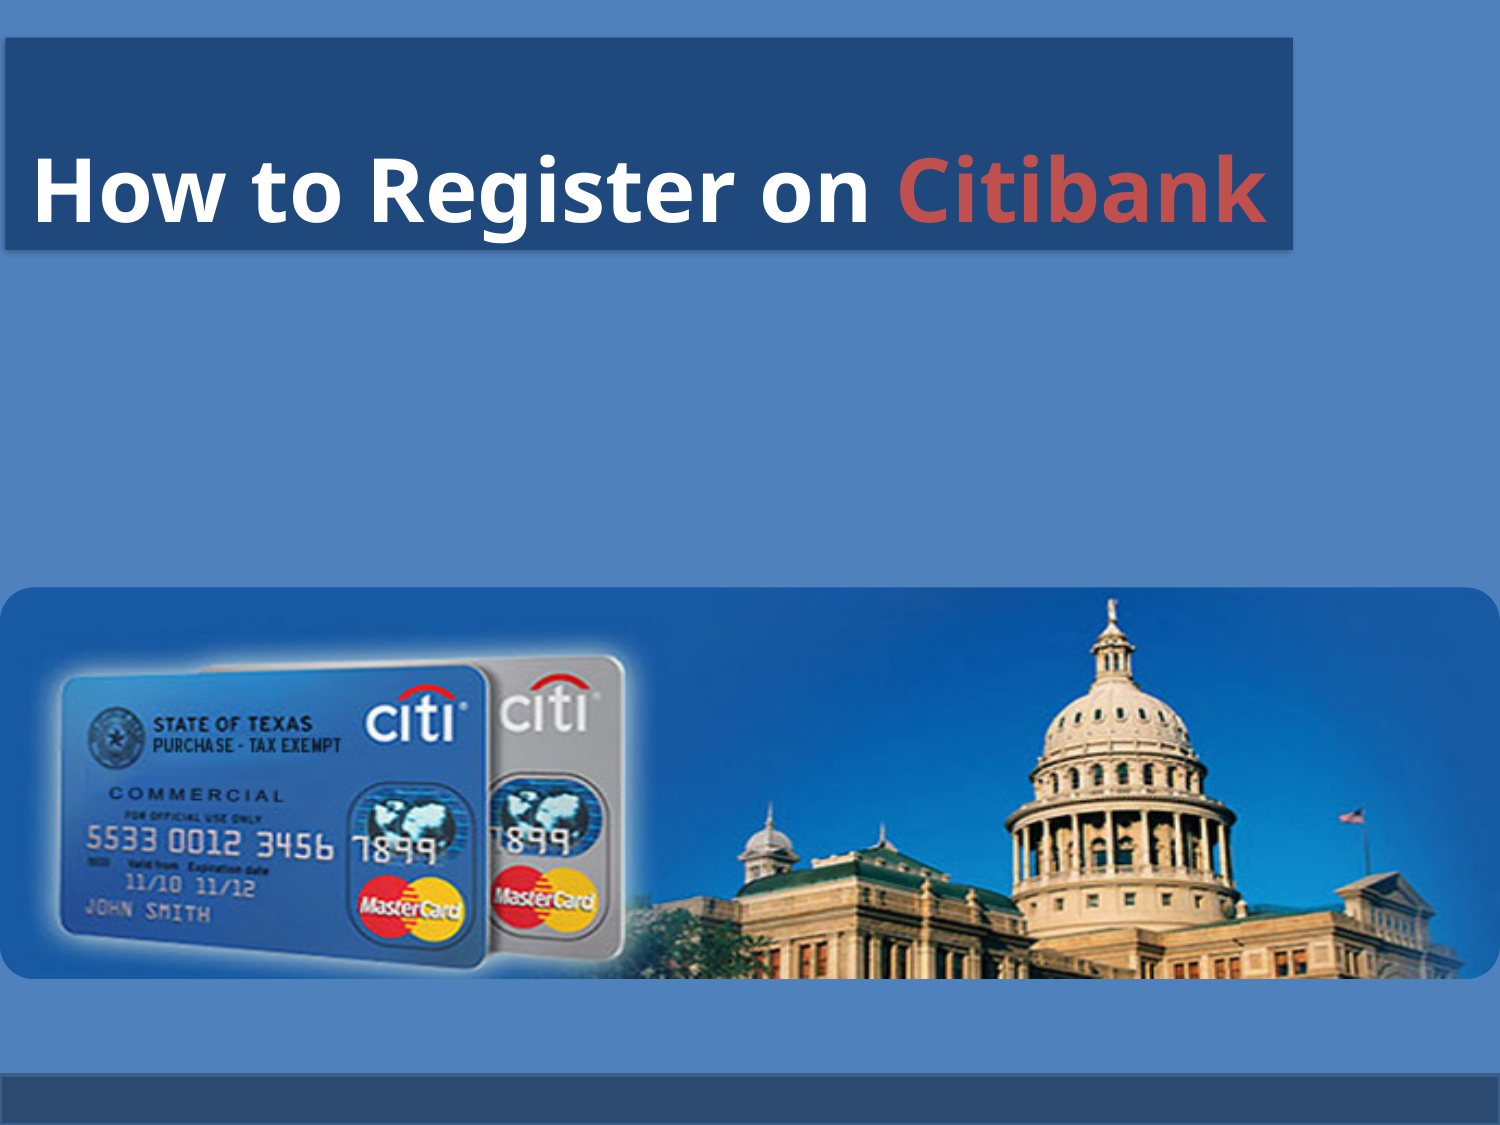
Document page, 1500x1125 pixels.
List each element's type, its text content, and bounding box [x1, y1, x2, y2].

picture [0, 587, 1500, 980]
text_box [0, 1073, 1500, 1125]
title How to Register on Citibank [5, 37, 1293, 250]
